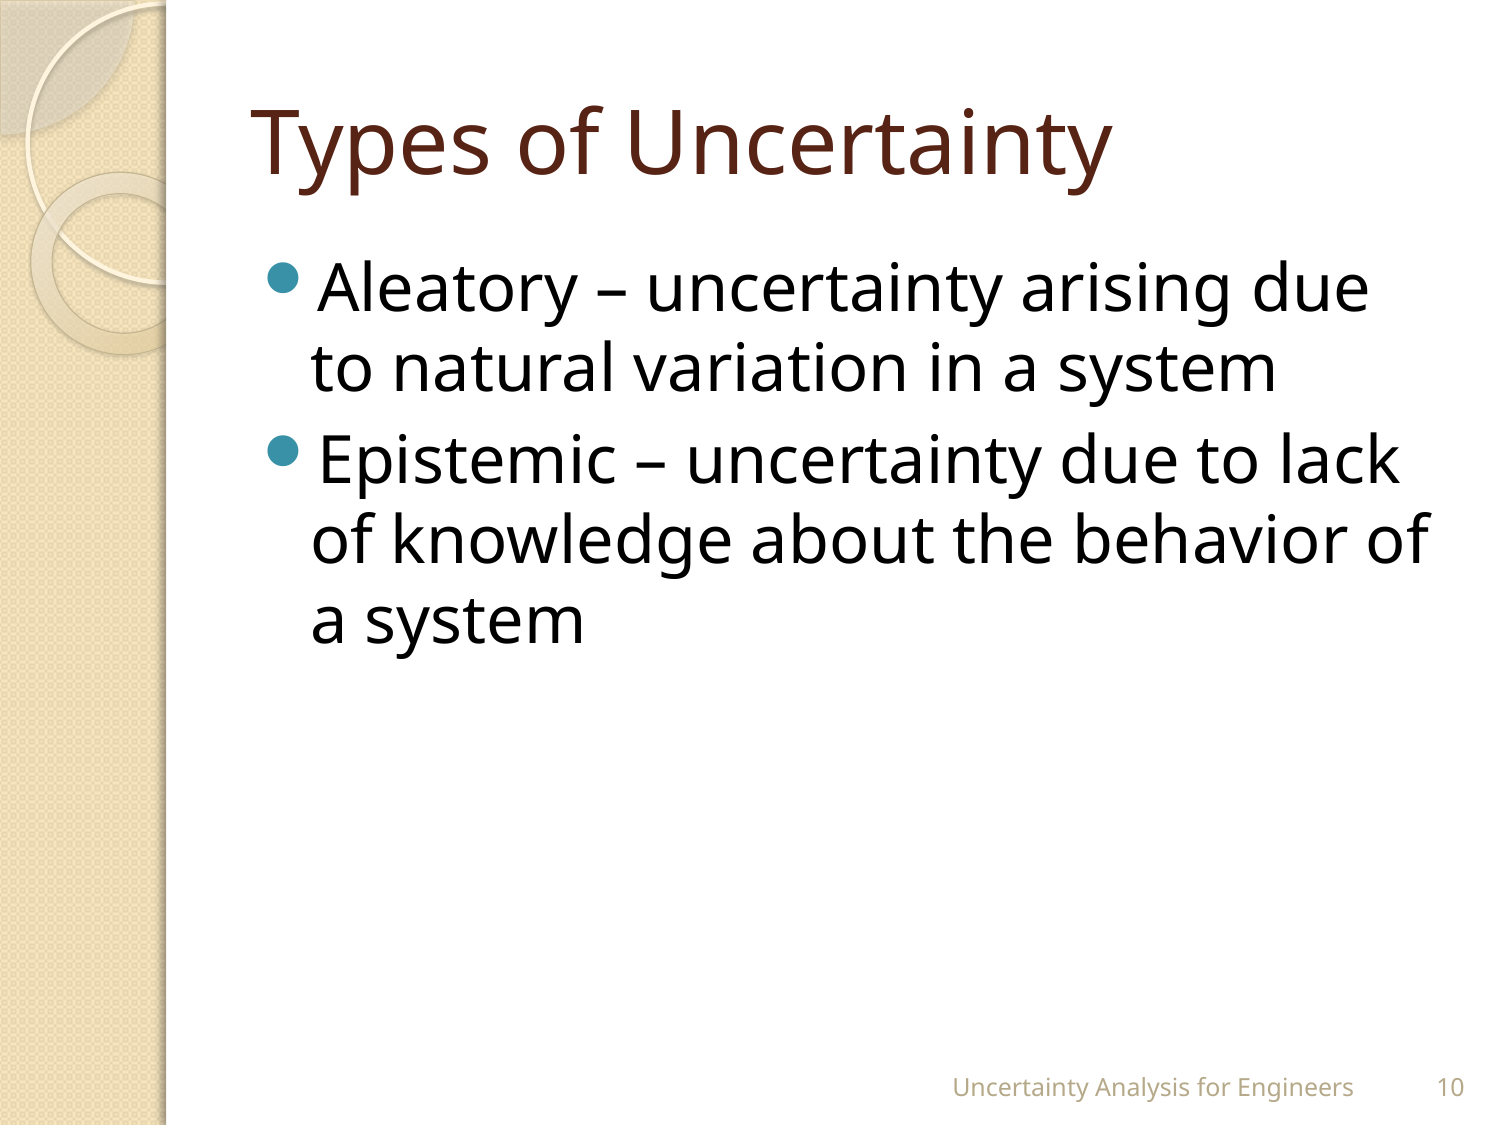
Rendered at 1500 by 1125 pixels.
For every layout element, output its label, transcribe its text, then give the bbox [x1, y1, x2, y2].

slide_number 10 [1413, 1034, 1488, 1113]
title Types of Uncertainty [235, 45, 1466, 233]
footer Uncertainty Analysis for Engineers [937, 1034, 1413, 1113]
list Aleatory – uncertainty arising due to natural variation in a system Epistemic – uncertainty due to lack of knowledge about the behavior of a system [235, 237, 1466, 1025]
